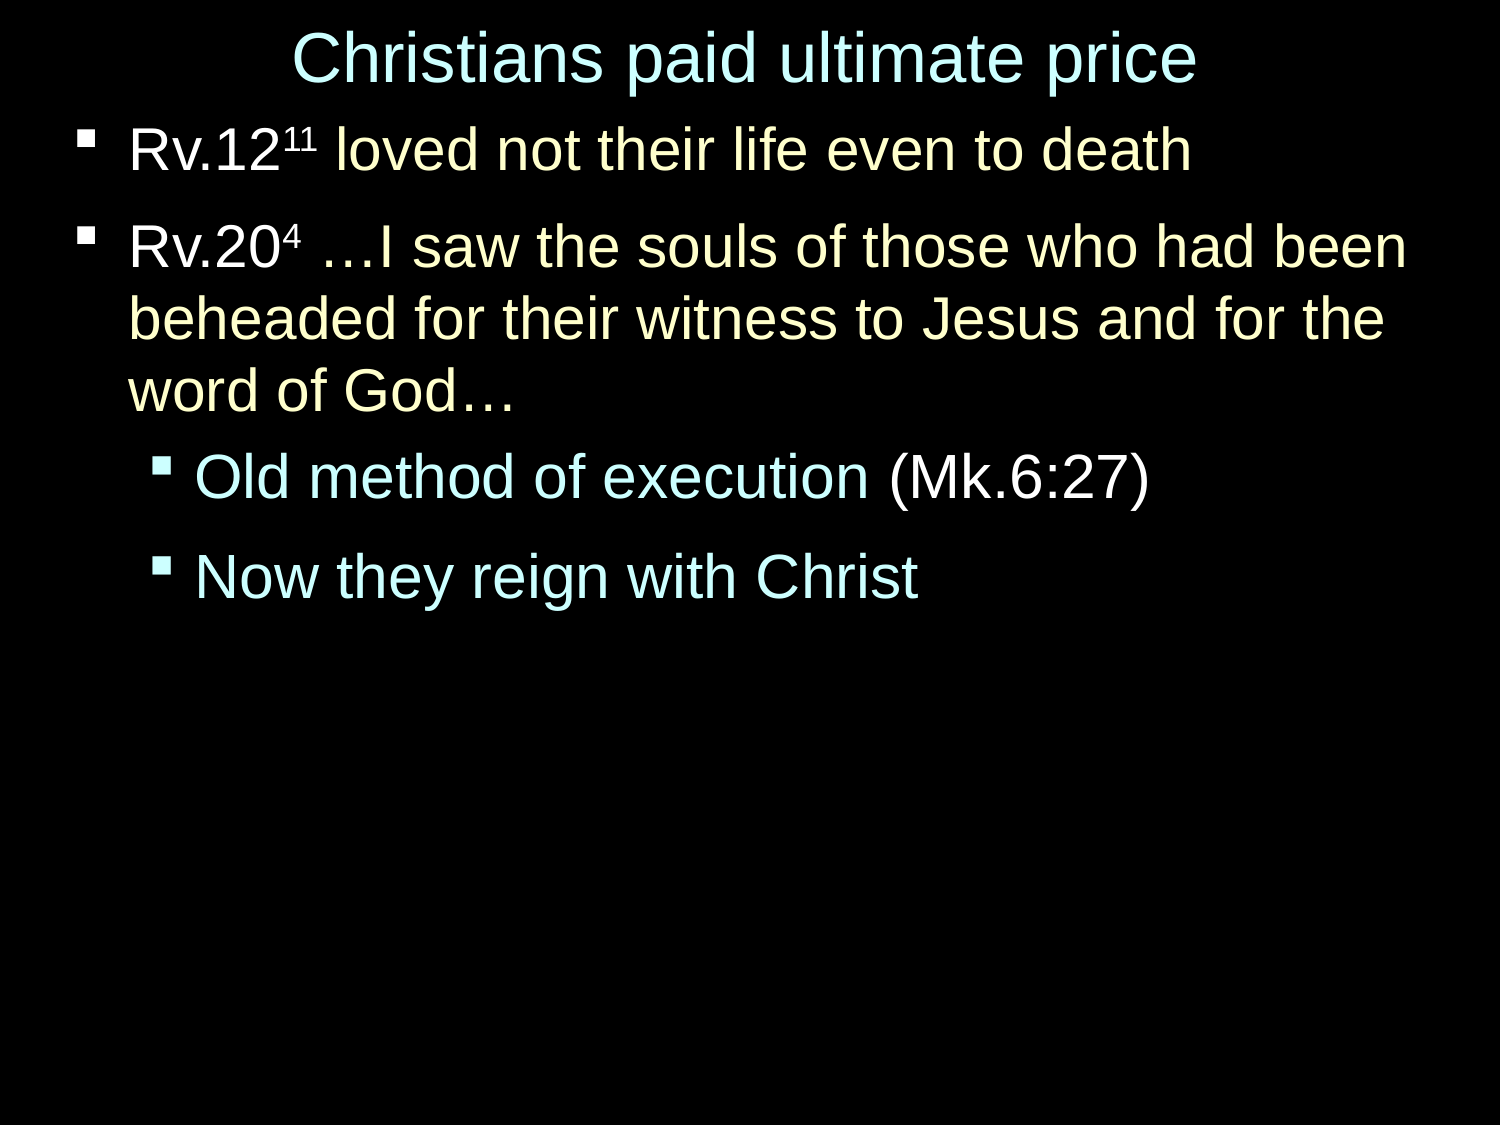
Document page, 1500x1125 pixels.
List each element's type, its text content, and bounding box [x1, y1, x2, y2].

title Christians paid ultimate price [70, 5, 1421, 102]
list Rv.1211 loved not their life even to death Rv.204 …I saw the souls of those who had been beheaded for their witness to Jesus and for the word of God… Old method of execution (Mk.6:27) Now they reign with Christ [57, 102, 1432, 1072]
